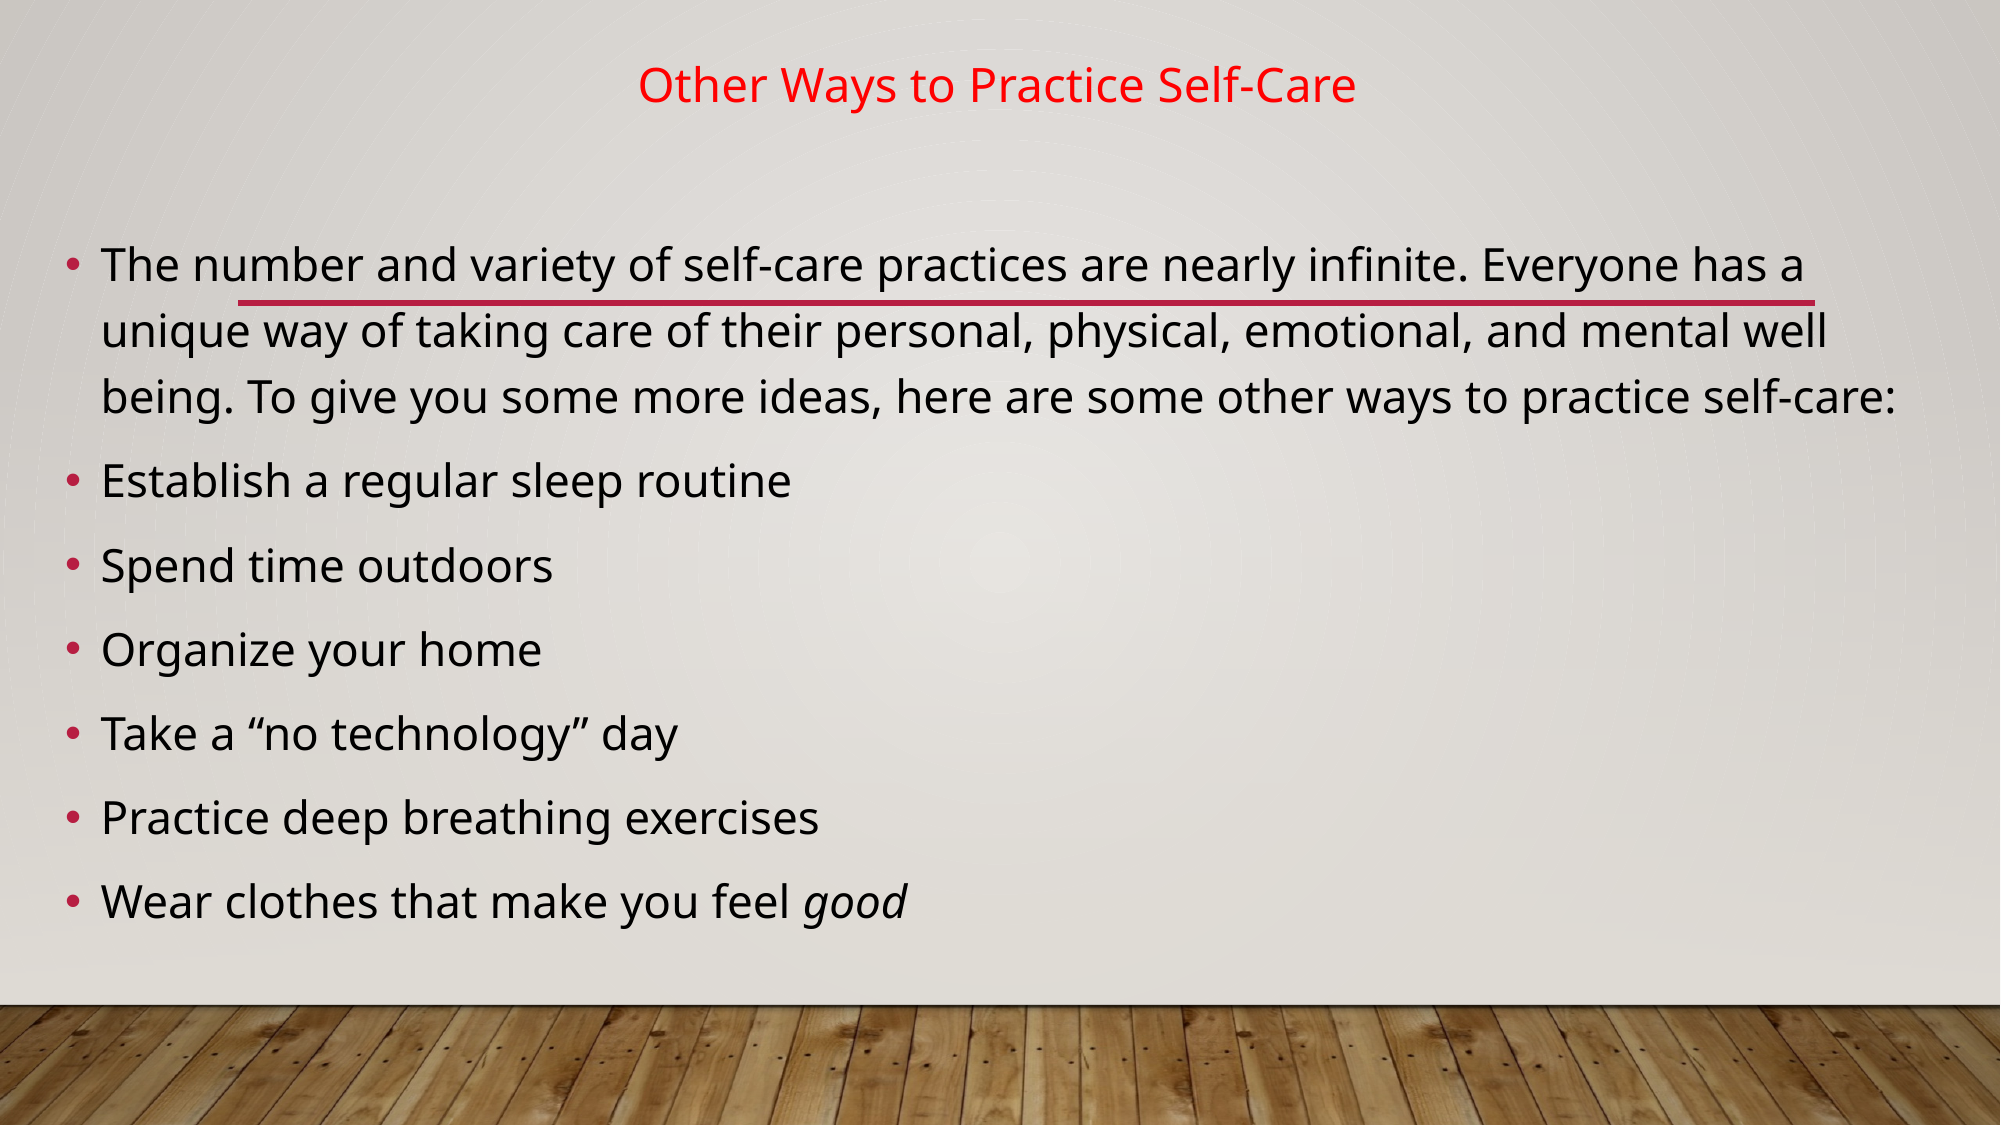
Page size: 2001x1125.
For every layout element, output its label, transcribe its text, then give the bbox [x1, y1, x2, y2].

list Other Ways to Practice Self-Care The number and variety of self-care practices are nearly infinite. Everyone has a unique way of taking care of their personal, physical, emotional, and mental well being. To give you some more ideas, here are some other ways to practice self-care: Establish a regular sleep routine Spend time outdoors Organize your home Take a “no technology” day Practice deep breathing exercises Wear clothes that make you feel good [50, 35, 1947, 992]
picture [0, 1005, 2000, 1125]
